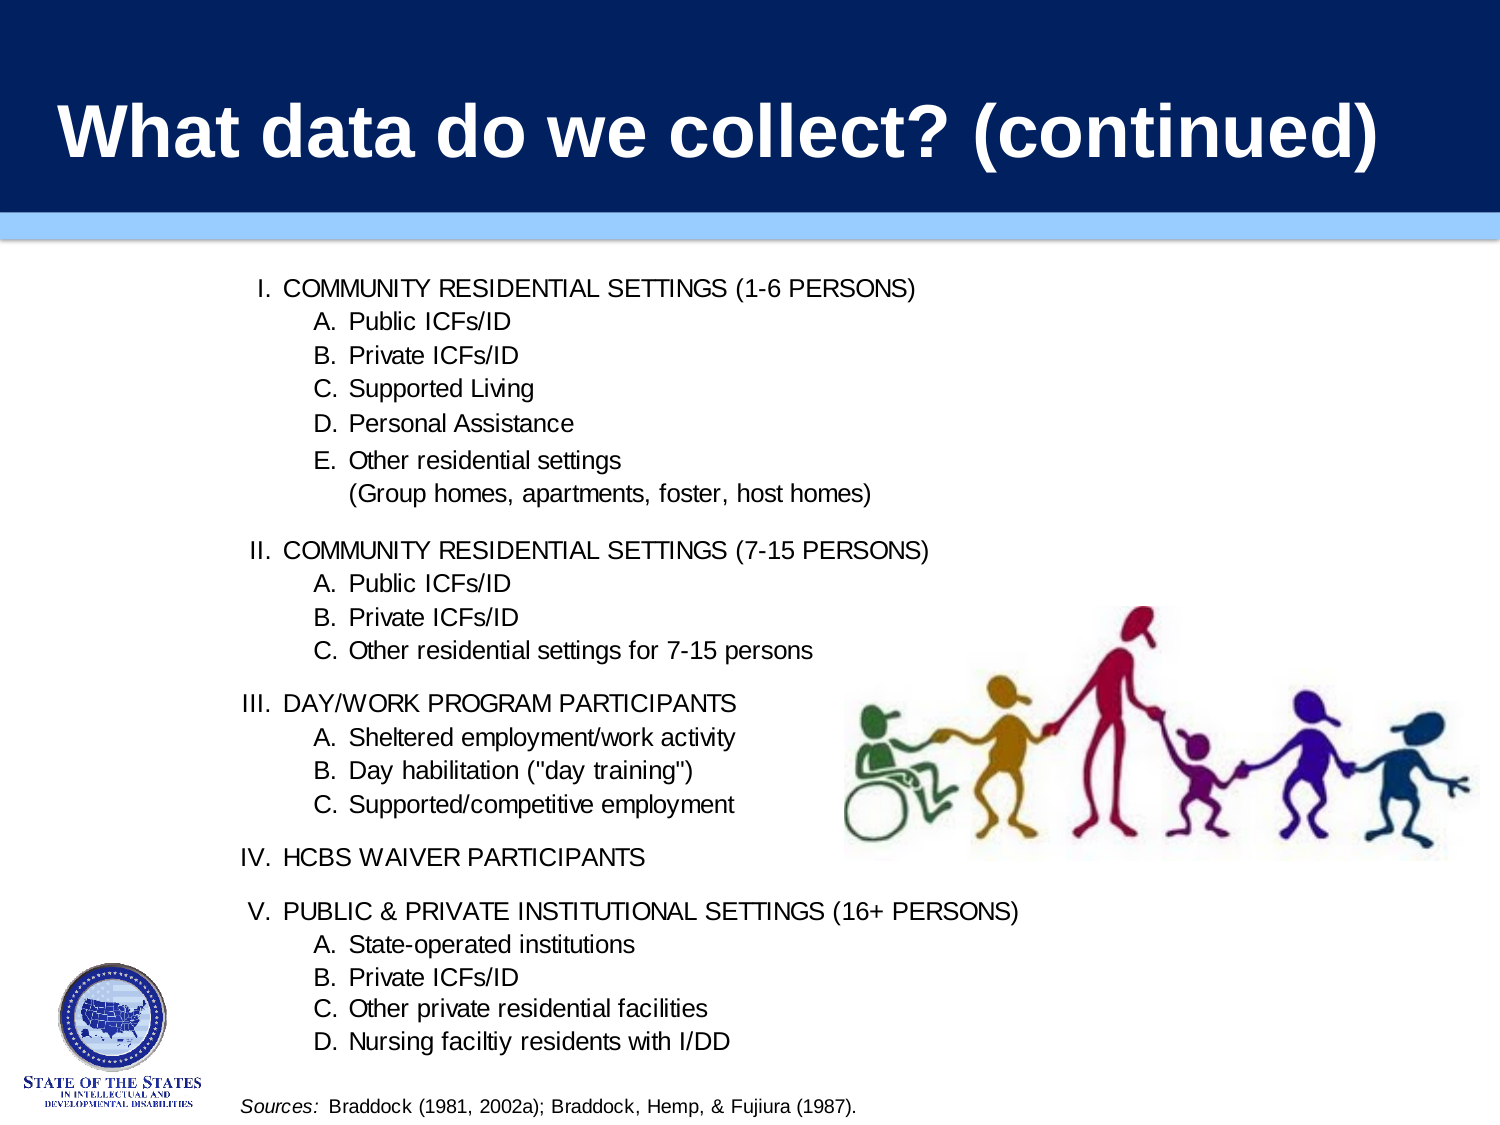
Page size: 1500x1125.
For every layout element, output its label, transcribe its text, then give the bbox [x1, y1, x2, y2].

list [235, 251, 1116, 1125]
picture [843, 606, 1480, 861]
picture [24, 963, 201, 1113]
title What data do we collect? (continued) [41, 24, 1480, 231]
